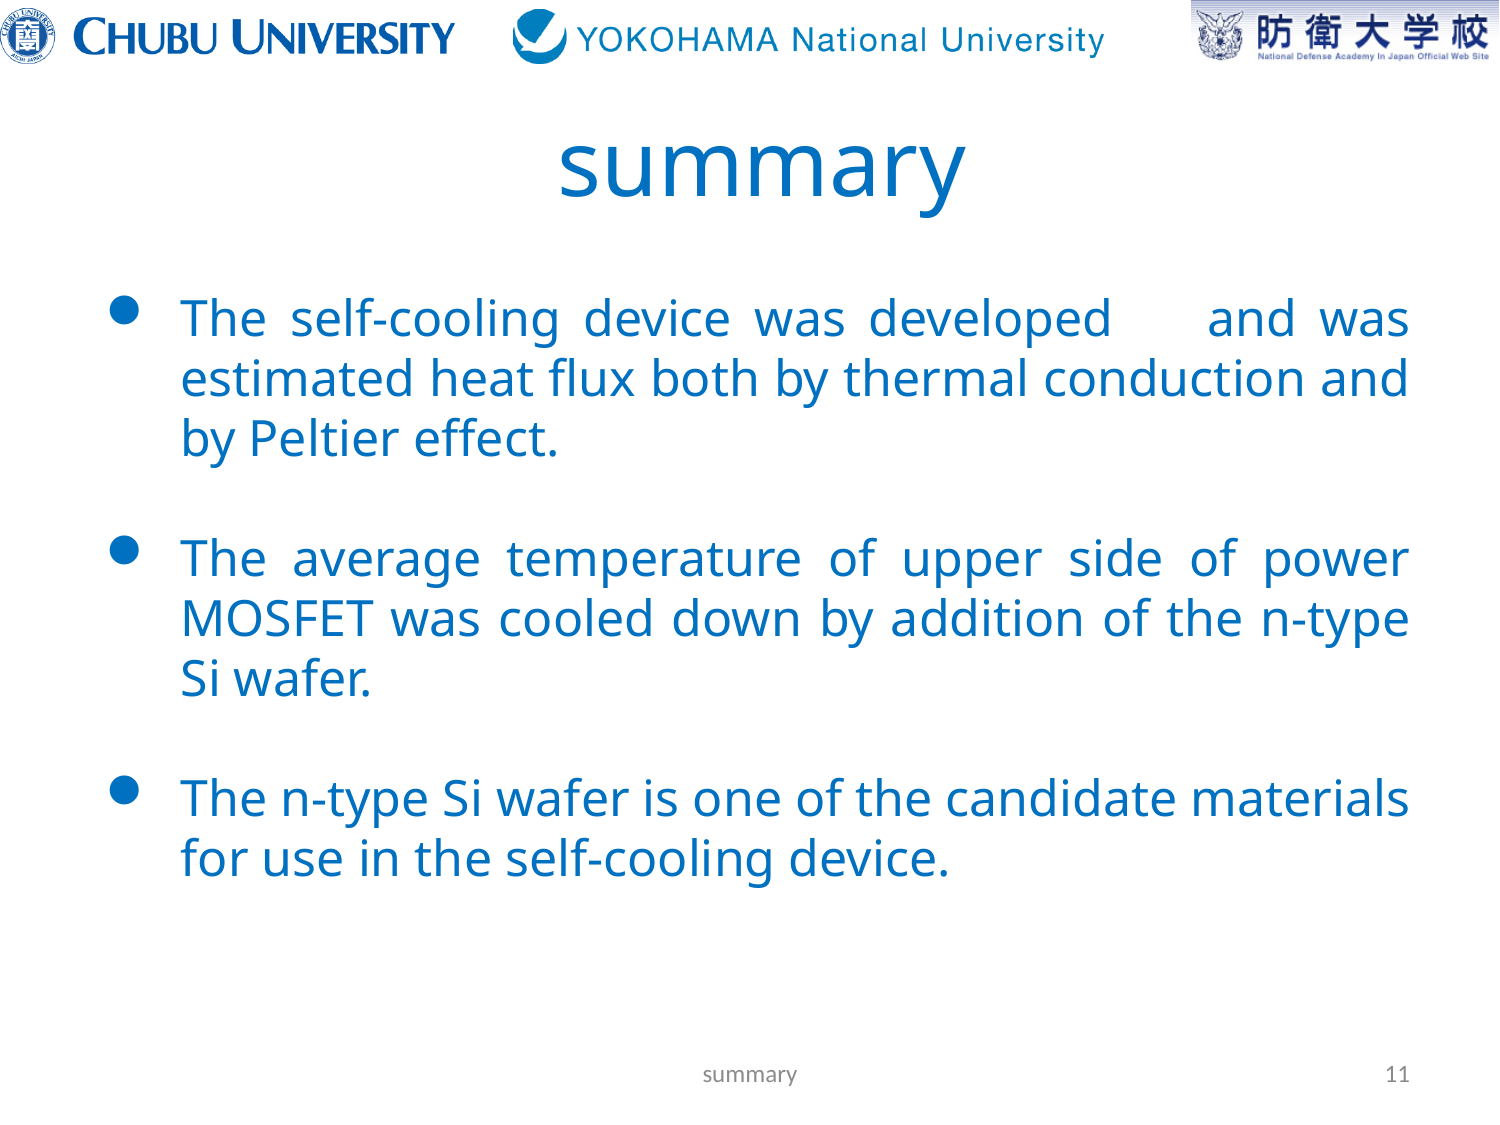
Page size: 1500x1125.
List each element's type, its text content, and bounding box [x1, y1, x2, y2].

text_box The self-cooling device was developed and was estimated heat flux both by thermal conduction and by Peltier effect. The average temperature of upper side of power MOSFET was cooled down by addition of the n-type Si wafer. The n-type Si wafer is one of the candidate materials for use in the self-cooling device. [90, 278, 1426, 894]
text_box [0, 0, 1499, 67]
text_box summary [86, 76, 1437, 254]
footer summary [512, 1042, 988, 1103]
slide_number 11 [1074, 1042, 1425, 1103]
